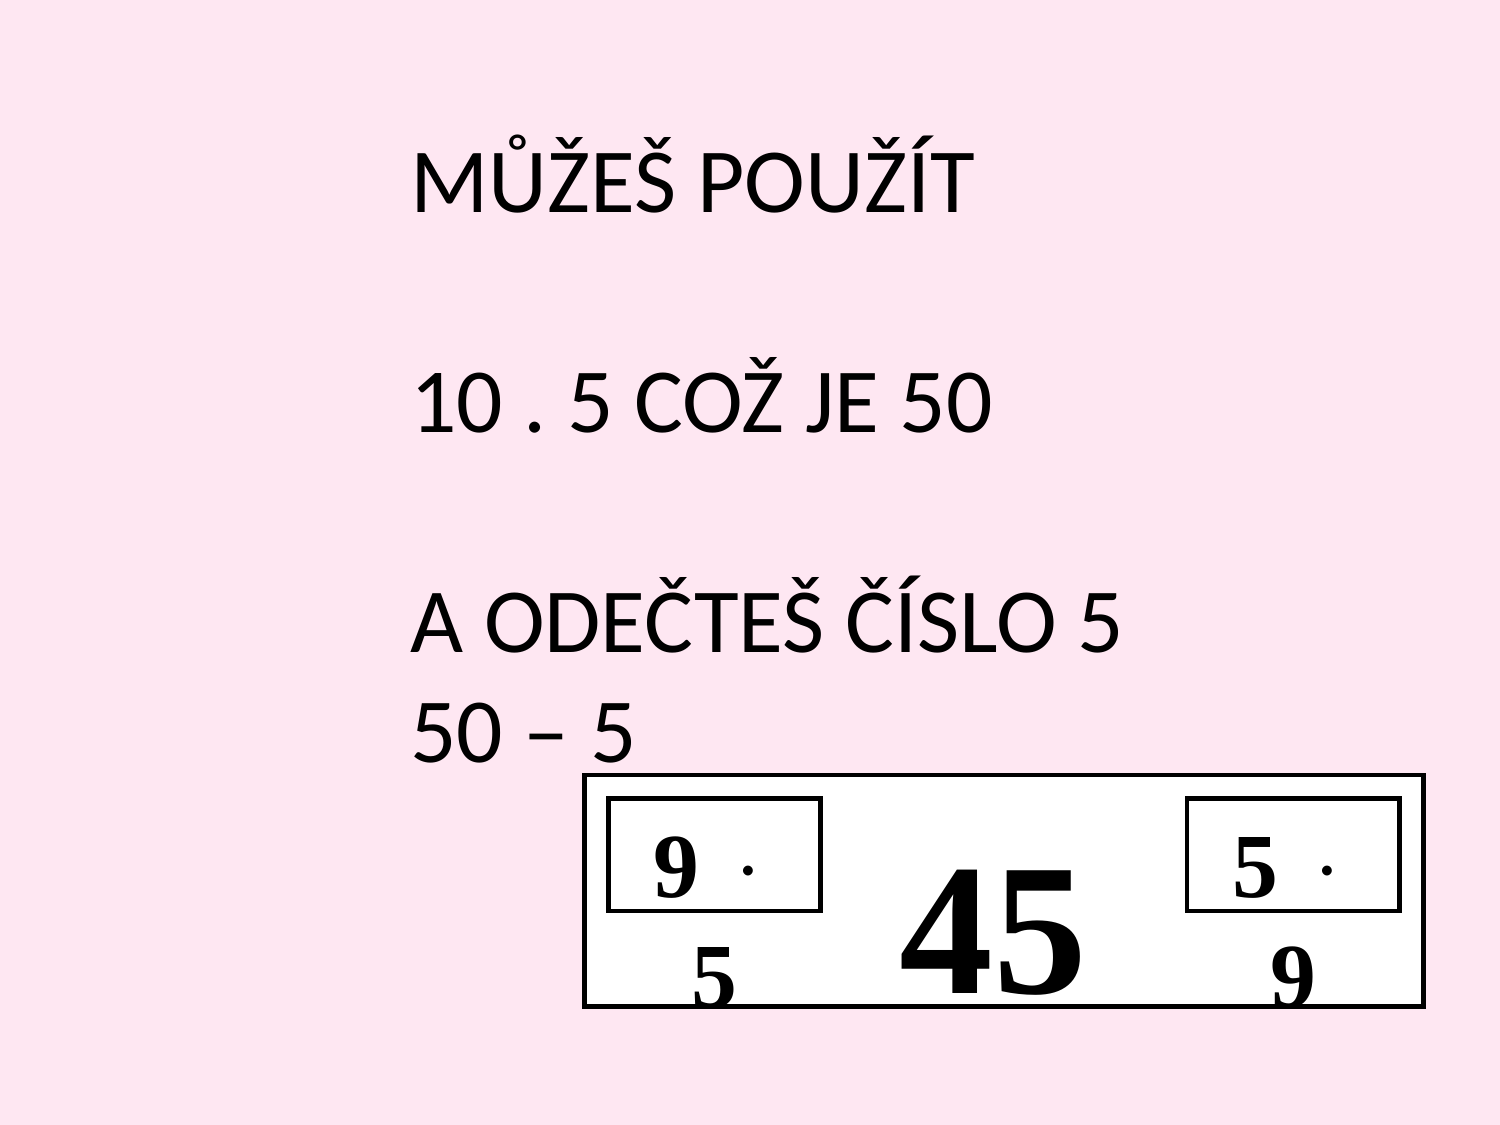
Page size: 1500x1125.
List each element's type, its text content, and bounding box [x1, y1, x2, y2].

text_box 5  9 [1187, 798, 1400, 912]
text_box [584, 775, 1424, 1007]
text_box MŮŽEŠ POUŽÍT 10 . 5 COŽ JE 50 A ODEČTEŠ ČÍSLO 5 50 – 5 [395, 113, 1270, 789]
text_box 45 [868, 798, 1119, 994]
text_box 9  5 [608, 798, 821, 912]
